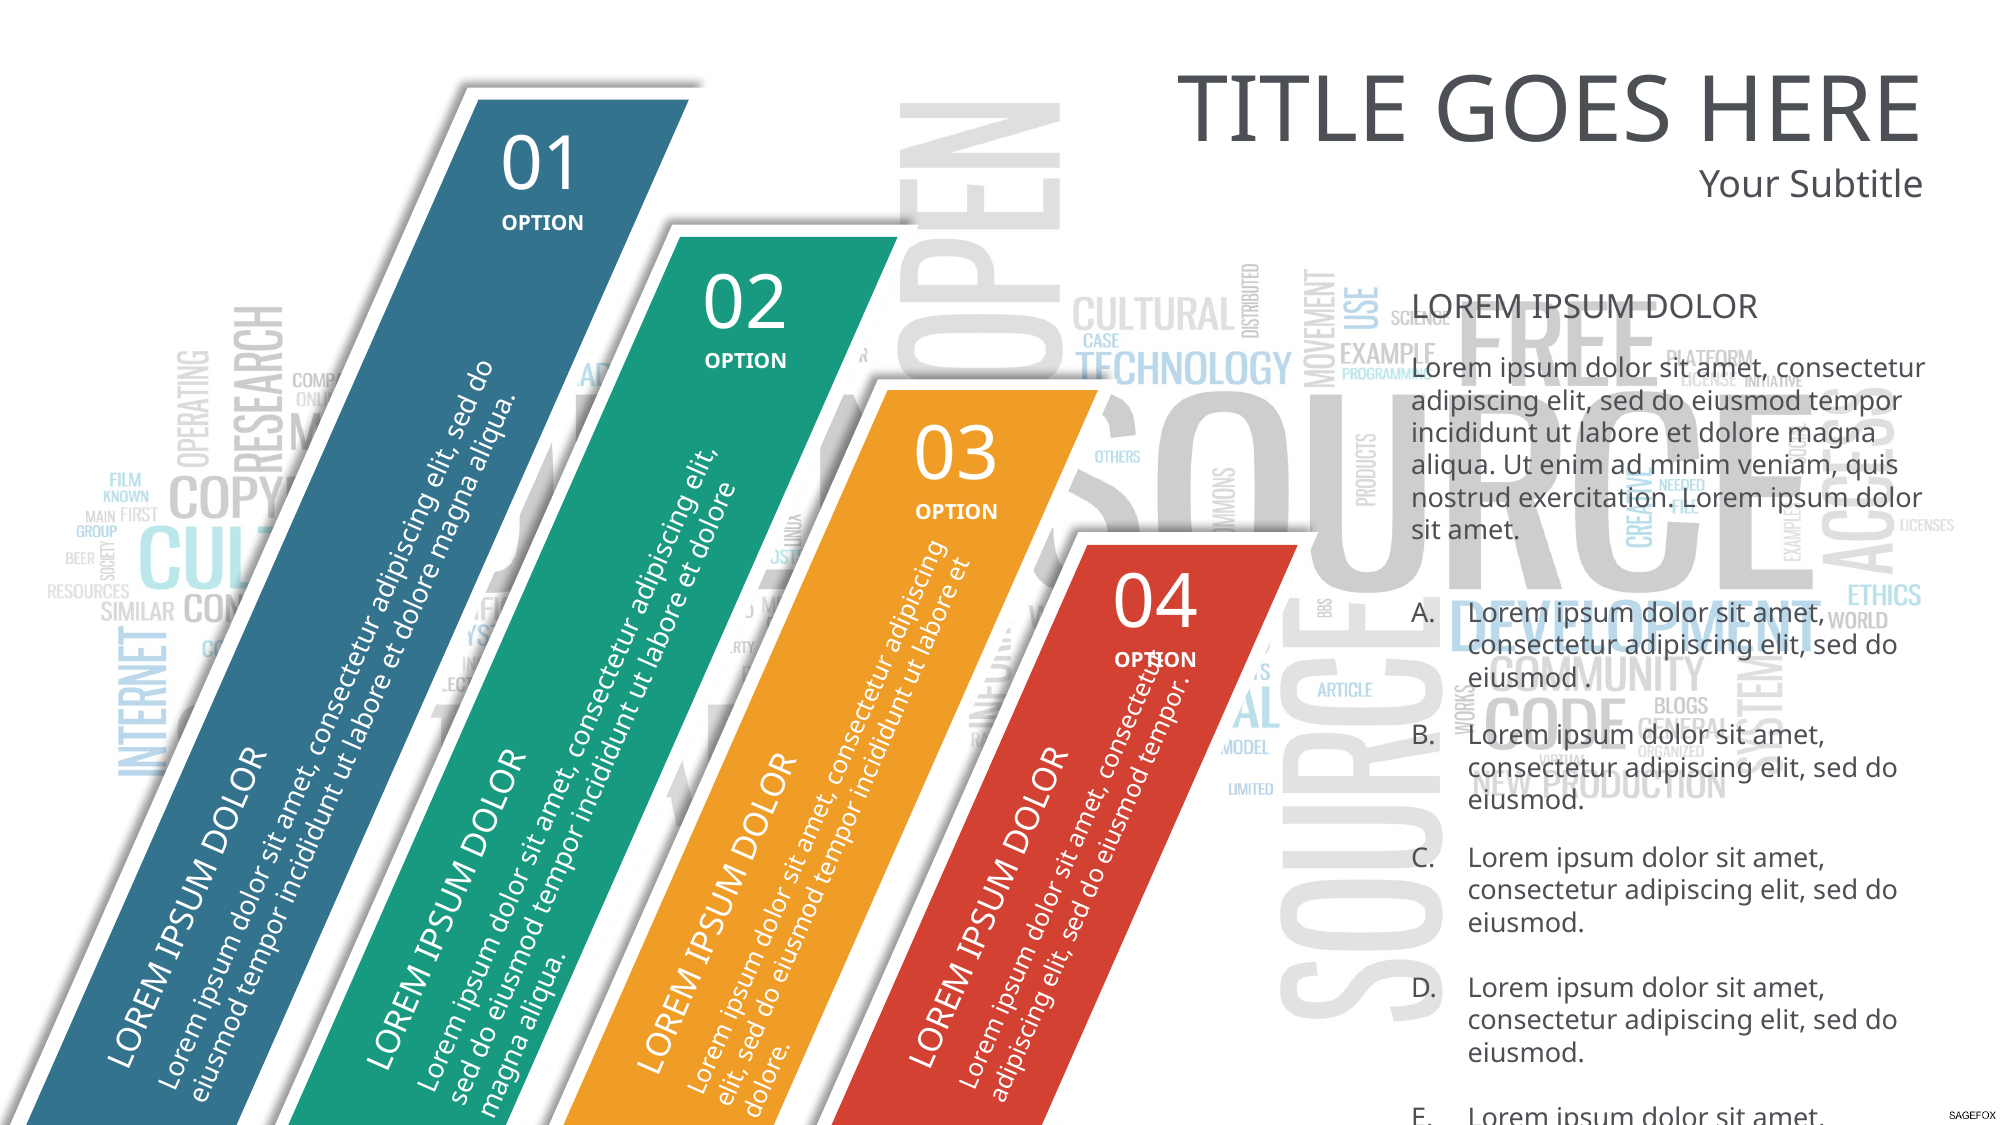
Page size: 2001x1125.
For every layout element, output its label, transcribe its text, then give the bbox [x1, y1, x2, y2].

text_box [3, 87, 709, 1125]
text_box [542, 379, 1118, 1125]
text_box TITLE GOES HERE Your Subtitle [1035, 42, 1939, 212]
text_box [268, 224, 919, 1125]
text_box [809, 532, 1319, 1125]
text_box LOREM IPSUM DOLOR Lorem ipsum dolor sit amet, consectetur adipiscing elit, sed do eiusmod tempor incididunt ut labore et dolore magna aliqua. Ut enim ad minim veniam, quis nostrud exercitation. Lorem ipsum dolor sit amet. Lorem ipsum dolor sit amet, consectetur adipiscing elit, sed do eiusmod . Lorem ipsum dolor sit amet, consectetur adipiscing elit, sed do eiusmod. Lorem ipsum dolor sit amet, consectetur adipiscing elit, sed do eiusmod. Lorem ipsum dolor sit amet, consectetur adipiscing elit, sed do eiusmod. Lorem ipsum dolor sit amet, consectetur adipiscing elit, sed do eiusmod. [1396, 278, 1950, 1125]
picture [1950, 0, 2001, 1125]
